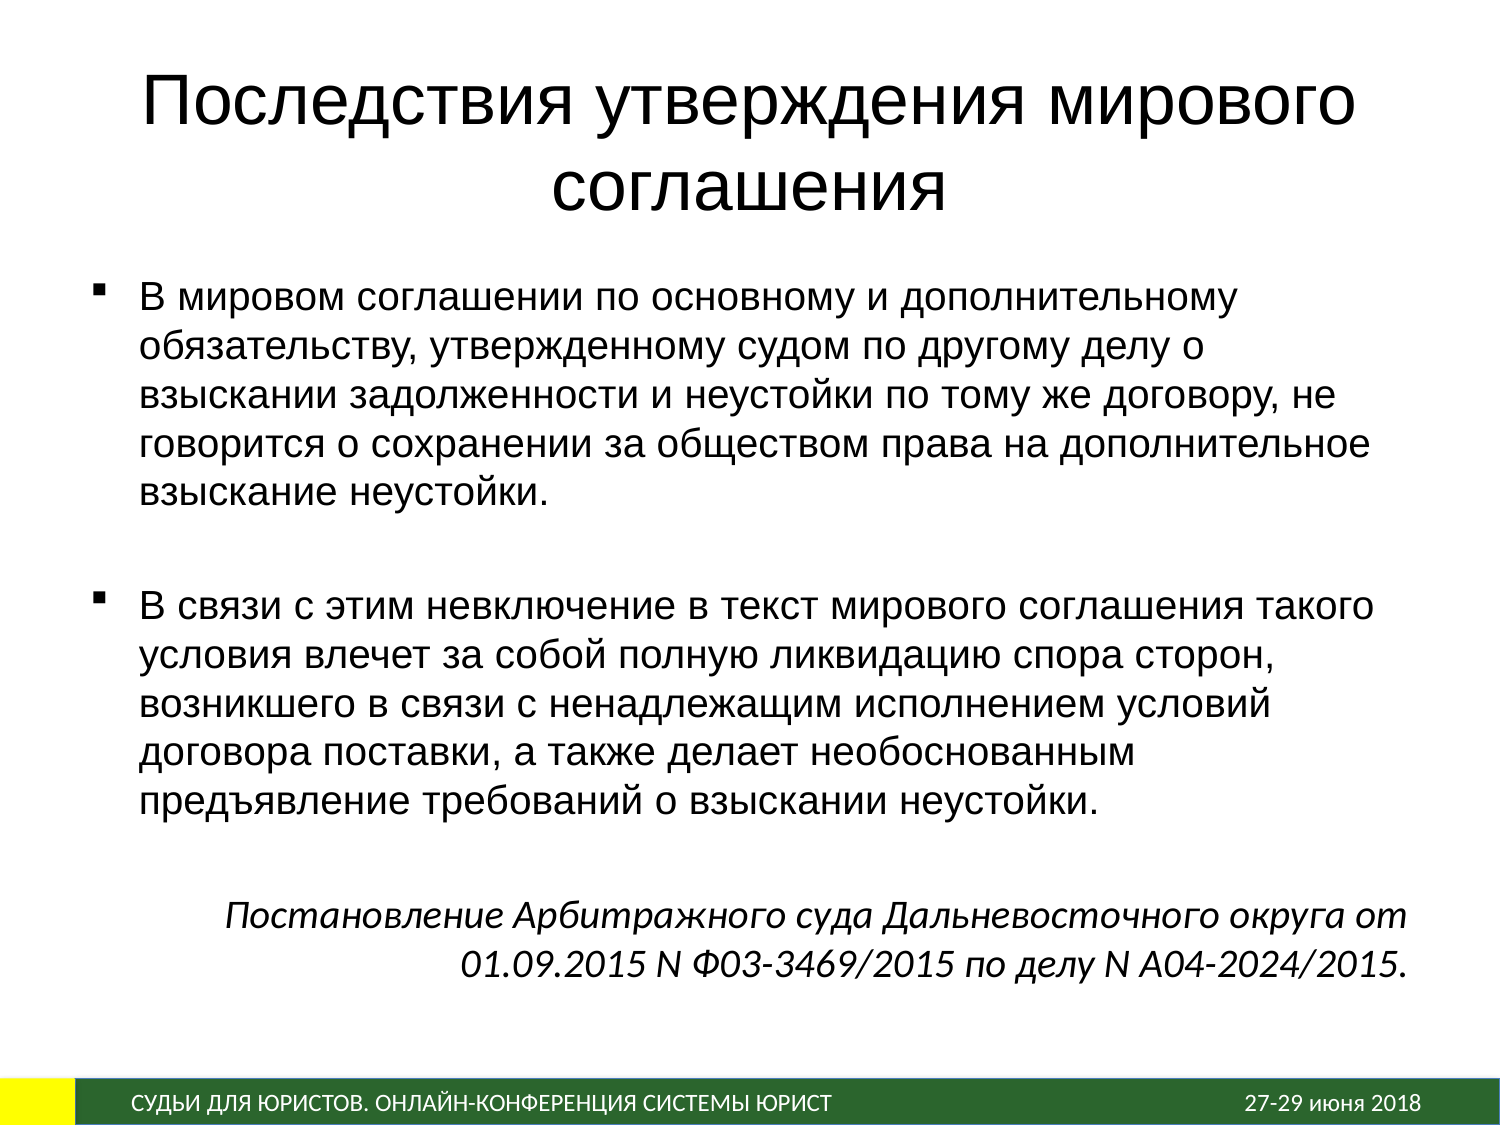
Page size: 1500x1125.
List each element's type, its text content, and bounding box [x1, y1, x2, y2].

list В мировом соглашении по основному и дополнительному обязательству, утвержденному судом по другому делу о взыскании задолженности и неустойки по тому же договору, не говорится о сохранении за обществом права на дополнительное взыскание неустойки. В связи с этим невключение в текст мирового соглашения такого условия влечет за собой полную ликвидацию спора сторон, возникшего в связи с ненадлежащим исполнением условий договора поставки, а также делает необоснованным предъявление требований о взыскании неустойки. Постановление Арбитражного суда Дальневосточного округа от 01.09.2015 N Ф03-3469/2015 по делу N А04-2024/2015. [75, 262, 1425, 1005]
title Последствия утверждения мирового соглашения [75, 45, 1425, 233]
